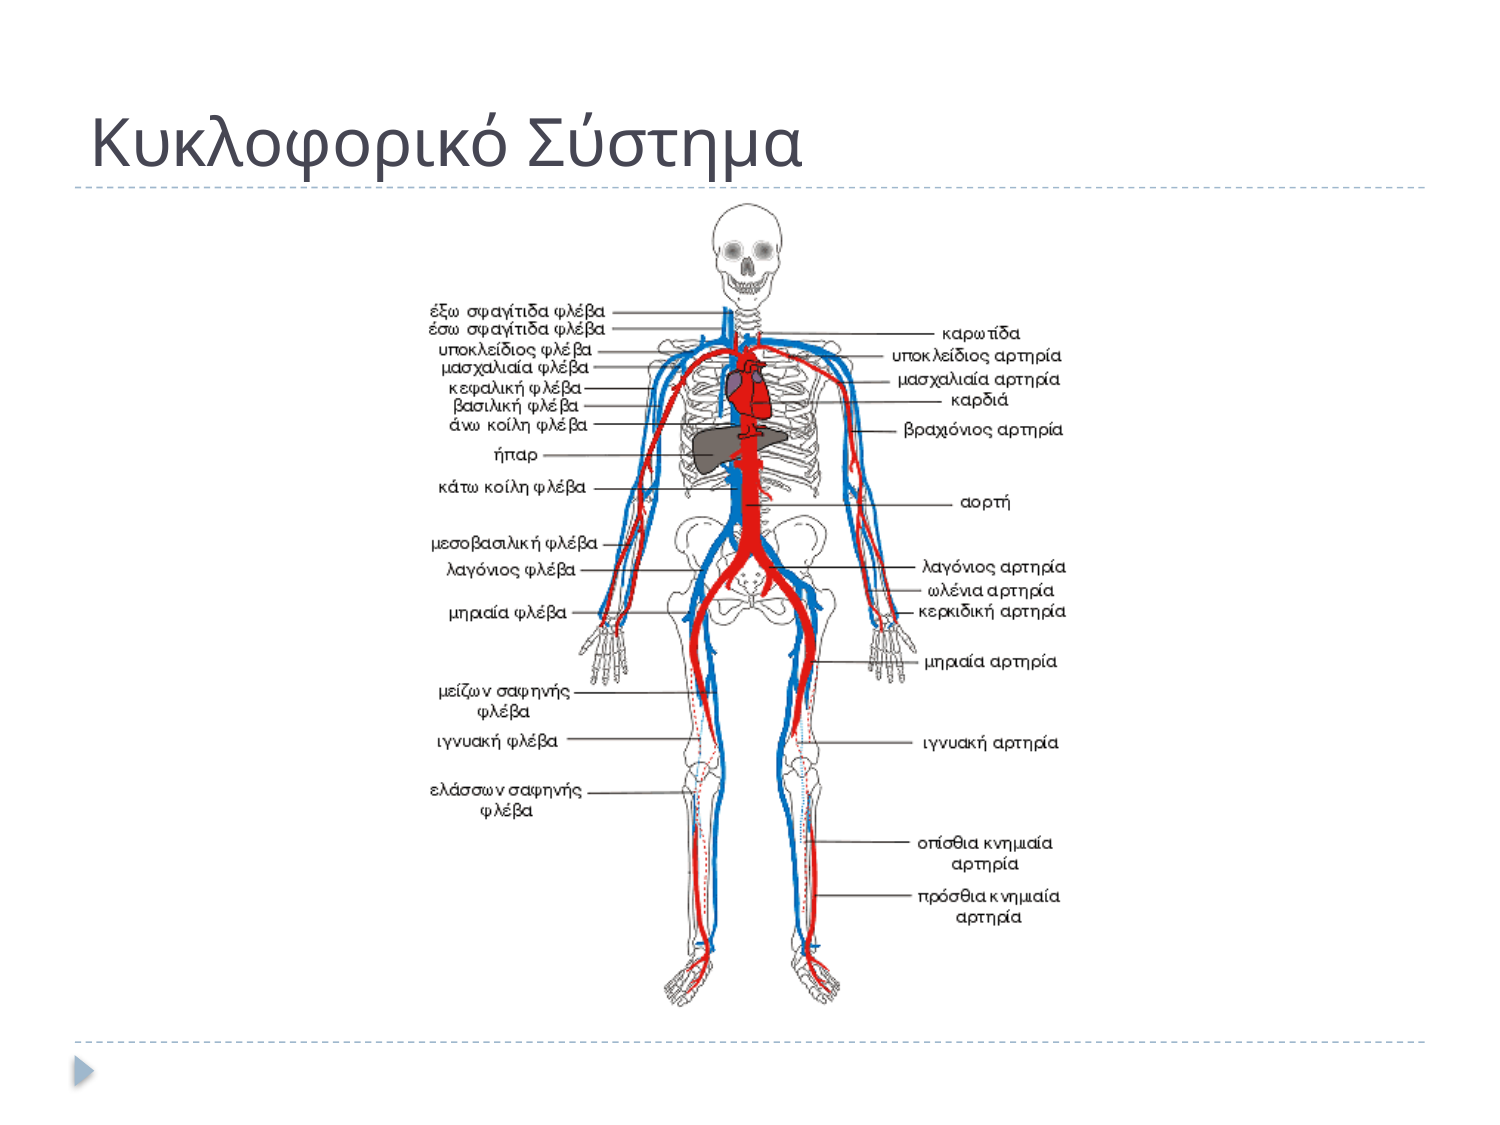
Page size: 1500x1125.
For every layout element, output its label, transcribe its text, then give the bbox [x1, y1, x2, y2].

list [425, 199, 1075, 1011]
title Κυκλοφορικό Σύστημα [75, 24, 1425, 188]
